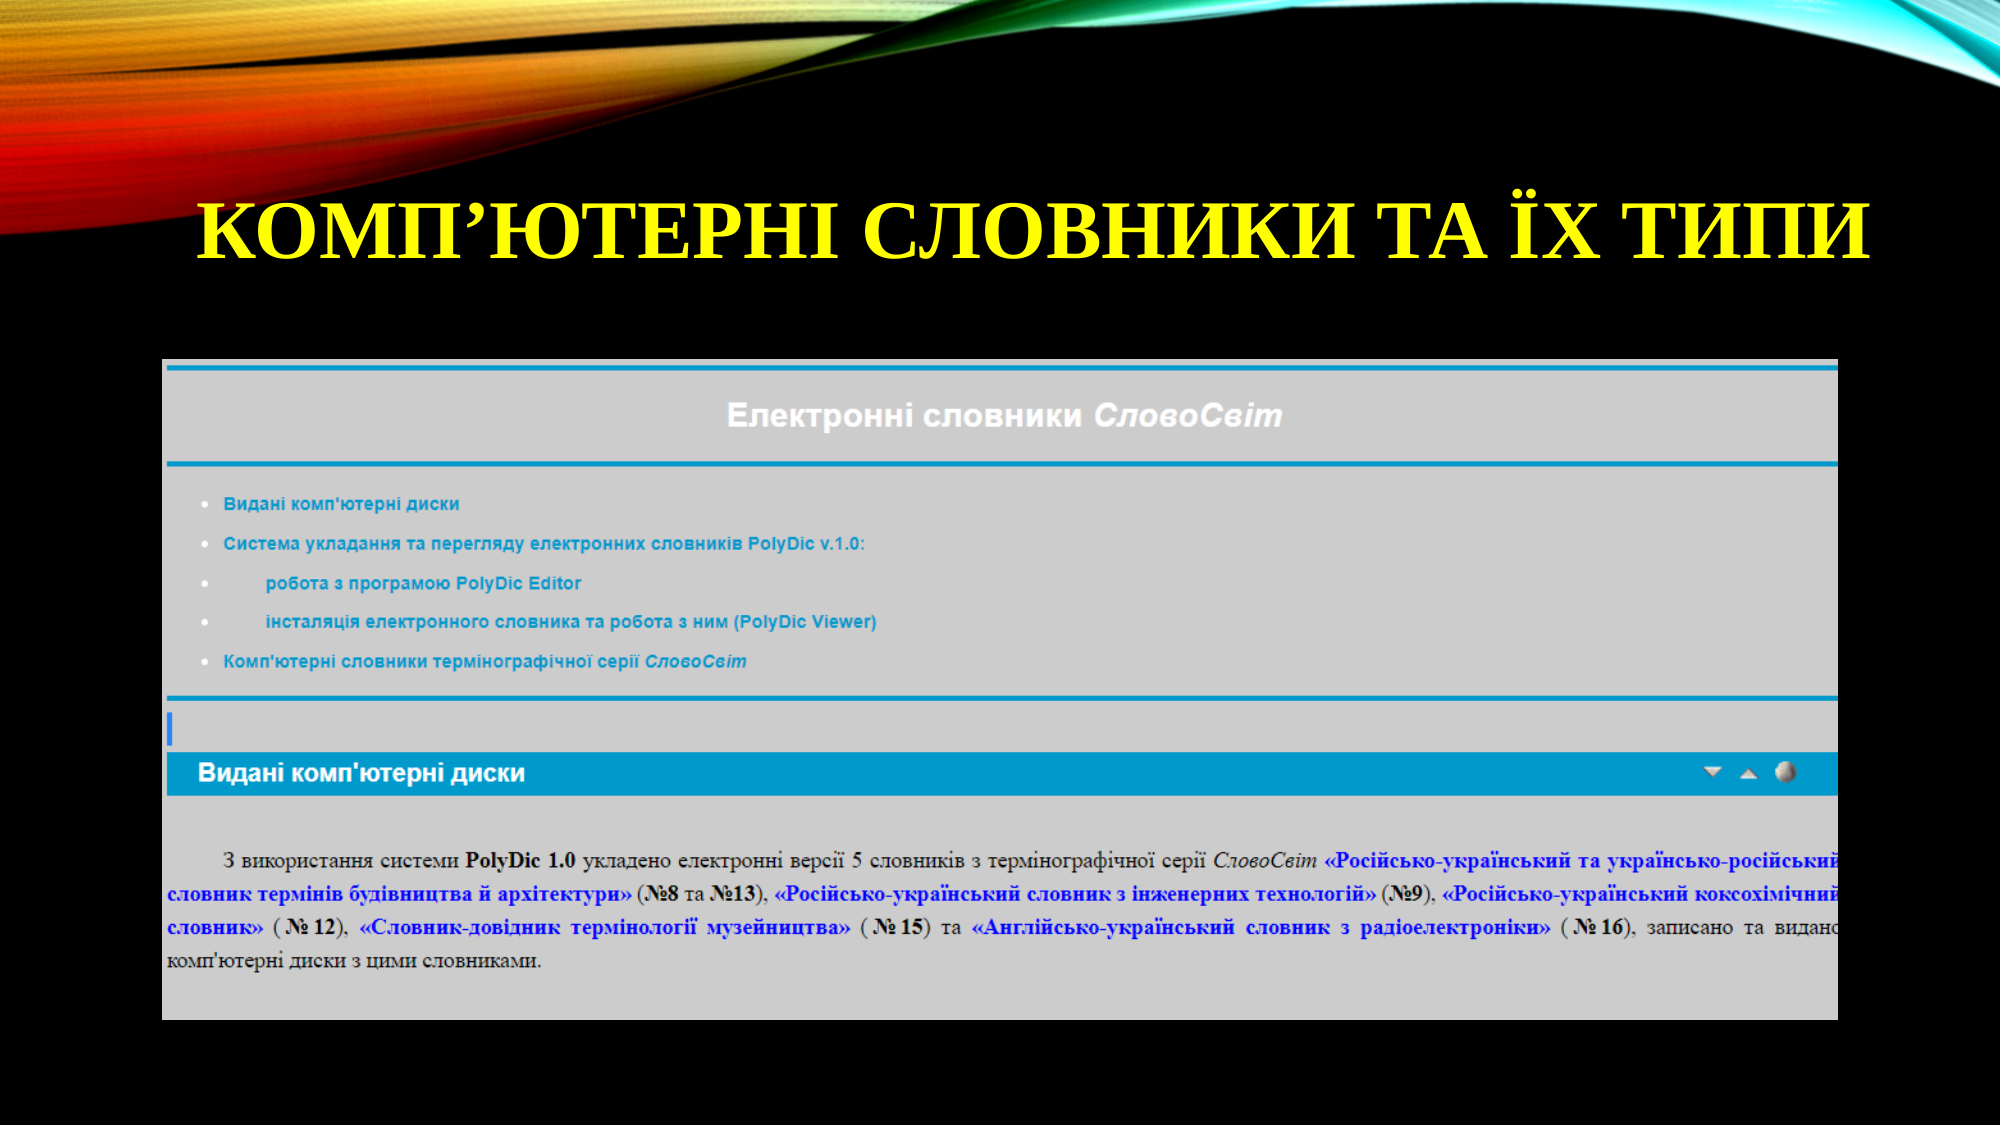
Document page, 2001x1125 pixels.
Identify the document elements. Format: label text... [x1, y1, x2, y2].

title Комп’ютерні словники та їх типи [82, 125, 1888, 338]
picture [0, 0, 2000, 237]
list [162, 359, 1838, 1021]
